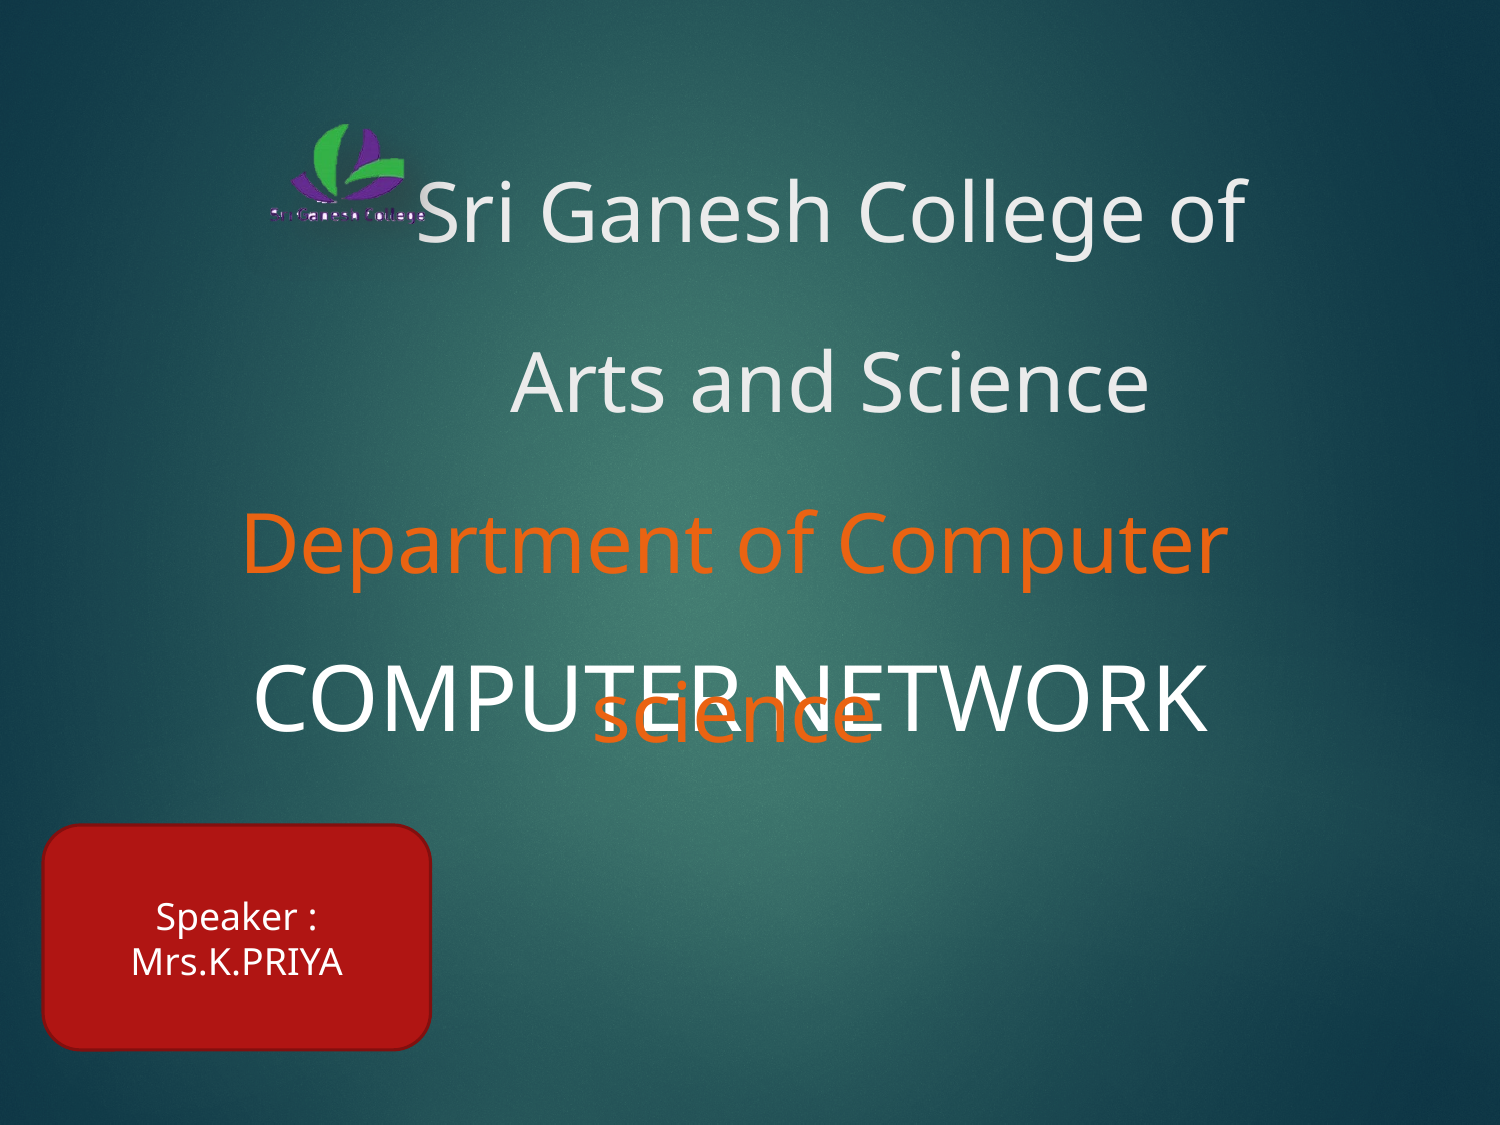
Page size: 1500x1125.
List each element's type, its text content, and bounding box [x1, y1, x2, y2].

text_box Sri Ganesh College of Arts and Science [399, 87, 1263, 418]
text_box Speaker : Mrs.K.PRIYA [41, 823, 433, 1052]
text_box Department of Computer science [153, 418, 1317, 760]
picture [266, 117, 426, 224]
text_box COMPUTER NETWORK [148, 578, 153, 750]
